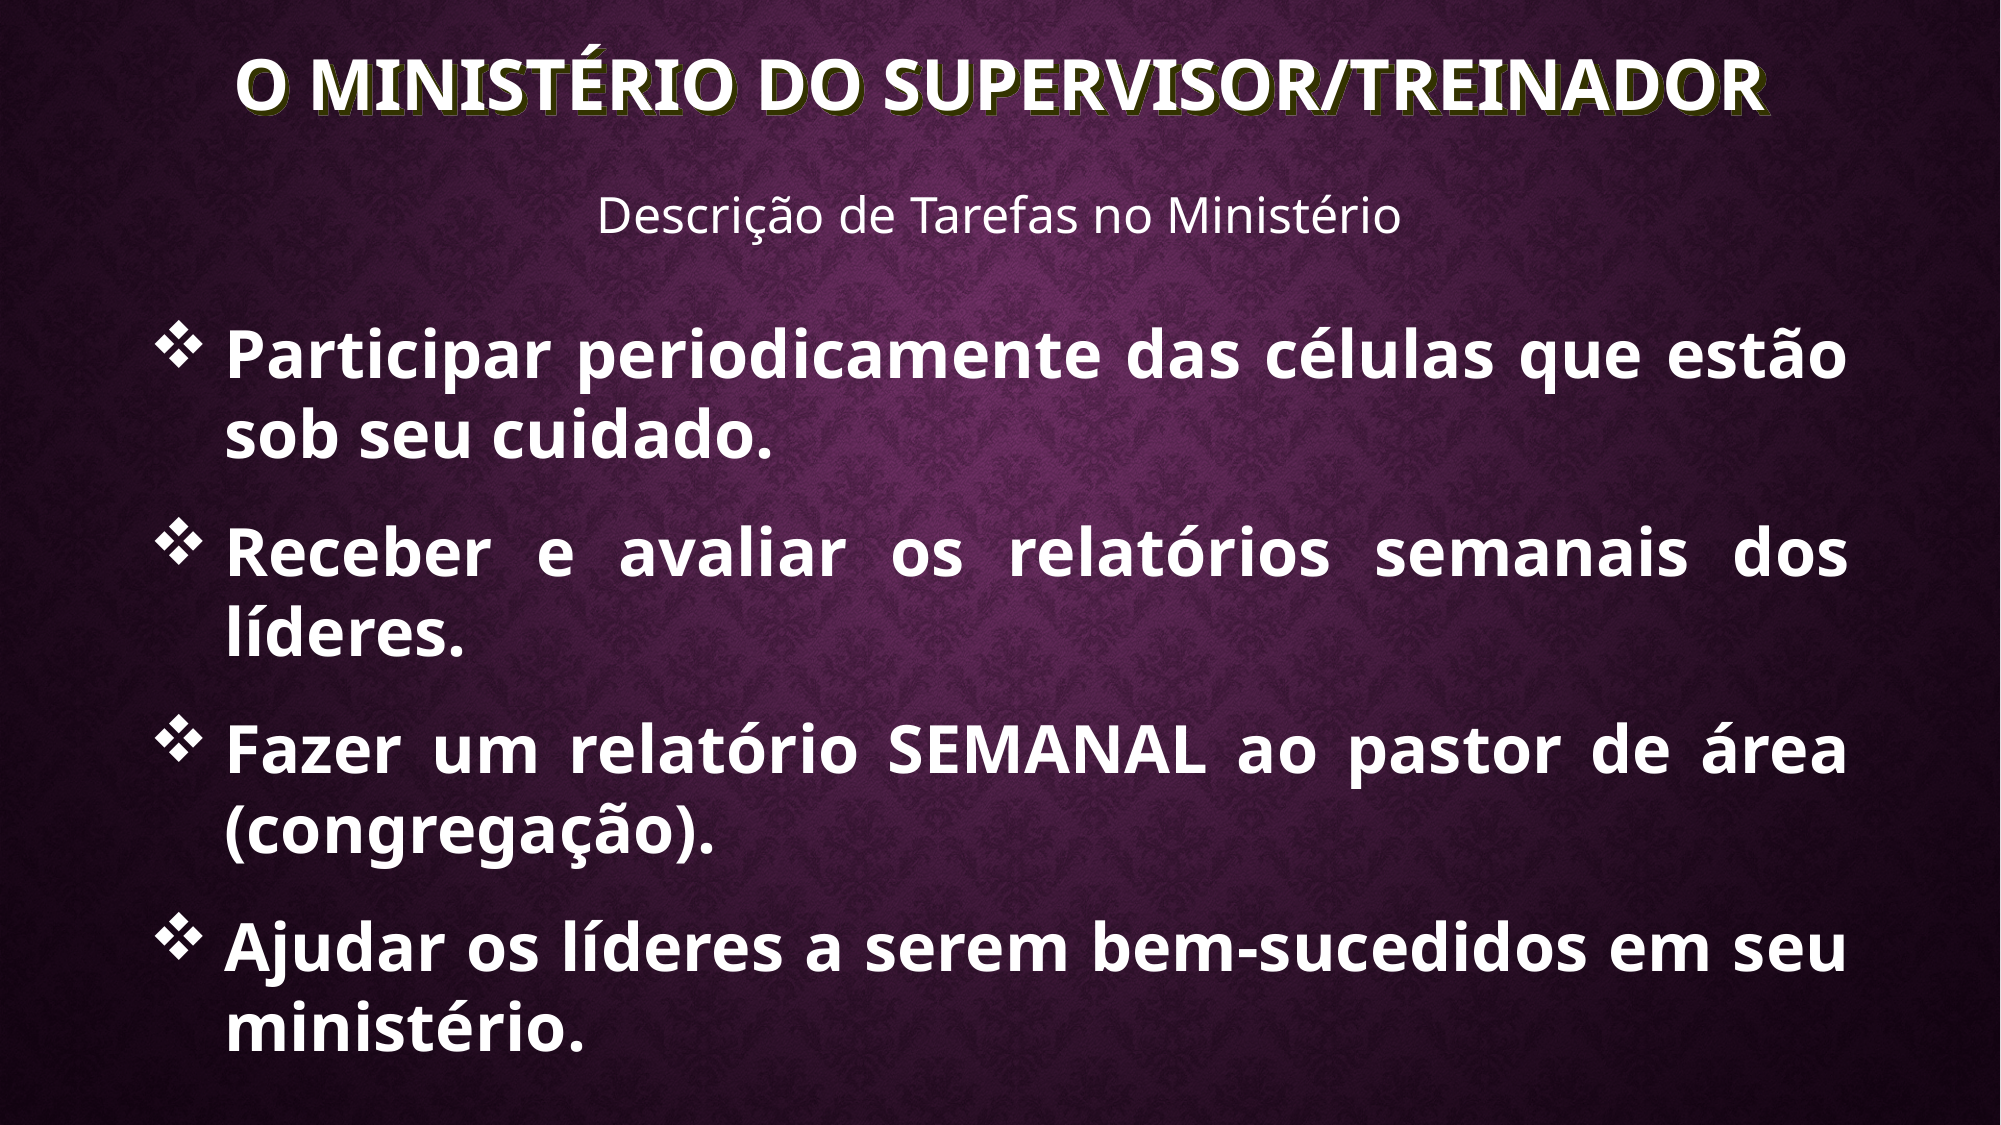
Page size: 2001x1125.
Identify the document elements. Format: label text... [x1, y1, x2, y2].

text_box Descrição de Tarefas no Ministério [581, 176, 1418, 252]
text_box Participar periodicamente das células que estão sob seu cuidado. Receber e avaliar os relatórios semanais dos líderes. Fazer um relatório SEMANAL ao pastor de área (congregação). Ajudar os líderes a serem bem-sucedidos em seu ministério. [114, 304, 1886, 1072]
text_box O Ministério do Supervisor/Treinador [114, 49, 1886, 127]
